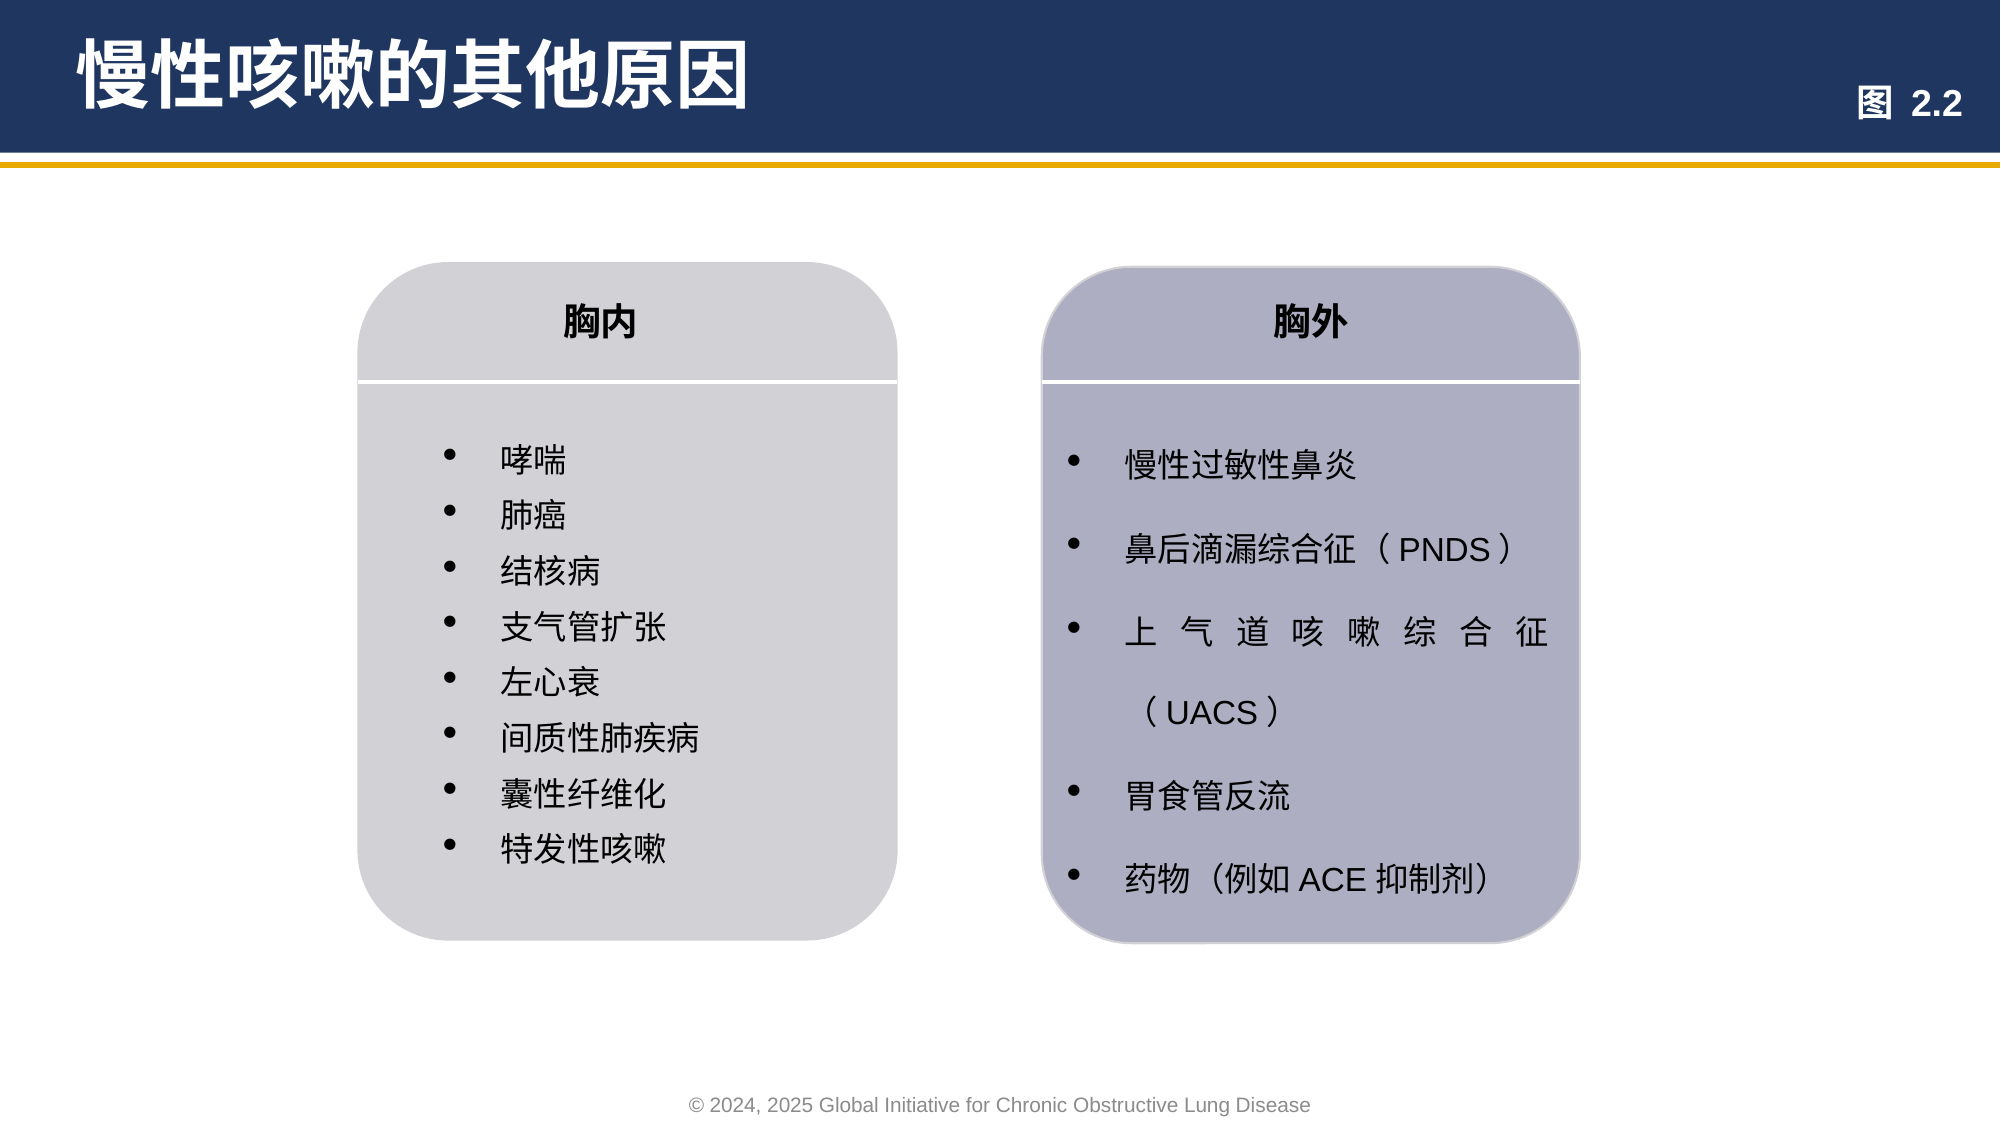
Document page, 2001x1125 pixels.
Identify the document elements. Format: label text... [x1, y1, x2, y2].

text_box 图 2.2 [1818, 71, 1978, 131]
picture [1995, 0, 2000, 770]
text_box [1040, 265, 1581, 945]
text_box 胸外 [1188, 290, 1434, 351]
list 慢性咳嗽的其他原因 [60, 24, 1945, 132]
text_box 胸内 [498, 290, 704, 351]
text_box 慢性过敏性鼻炎 鼻后滴漏综合征（PNDS） 上气道咳嗽综合征（UACS） 胃食管反流 药物（例如ACE抑制剂） [1053, 397, 1564, 906]
text_box © 2024, 2025 Global Initiative for Chronic Obstructive Lung Disease [496, 1074, 1504, 1125]
text_box 哮喘 肺癌 结核病 支气管扩张 左心衰 间质性肺疾病 囊性纤维化 特发性咳嗽 [429, 419, 836, 876]
text_box [357, 262, 898, 941]
